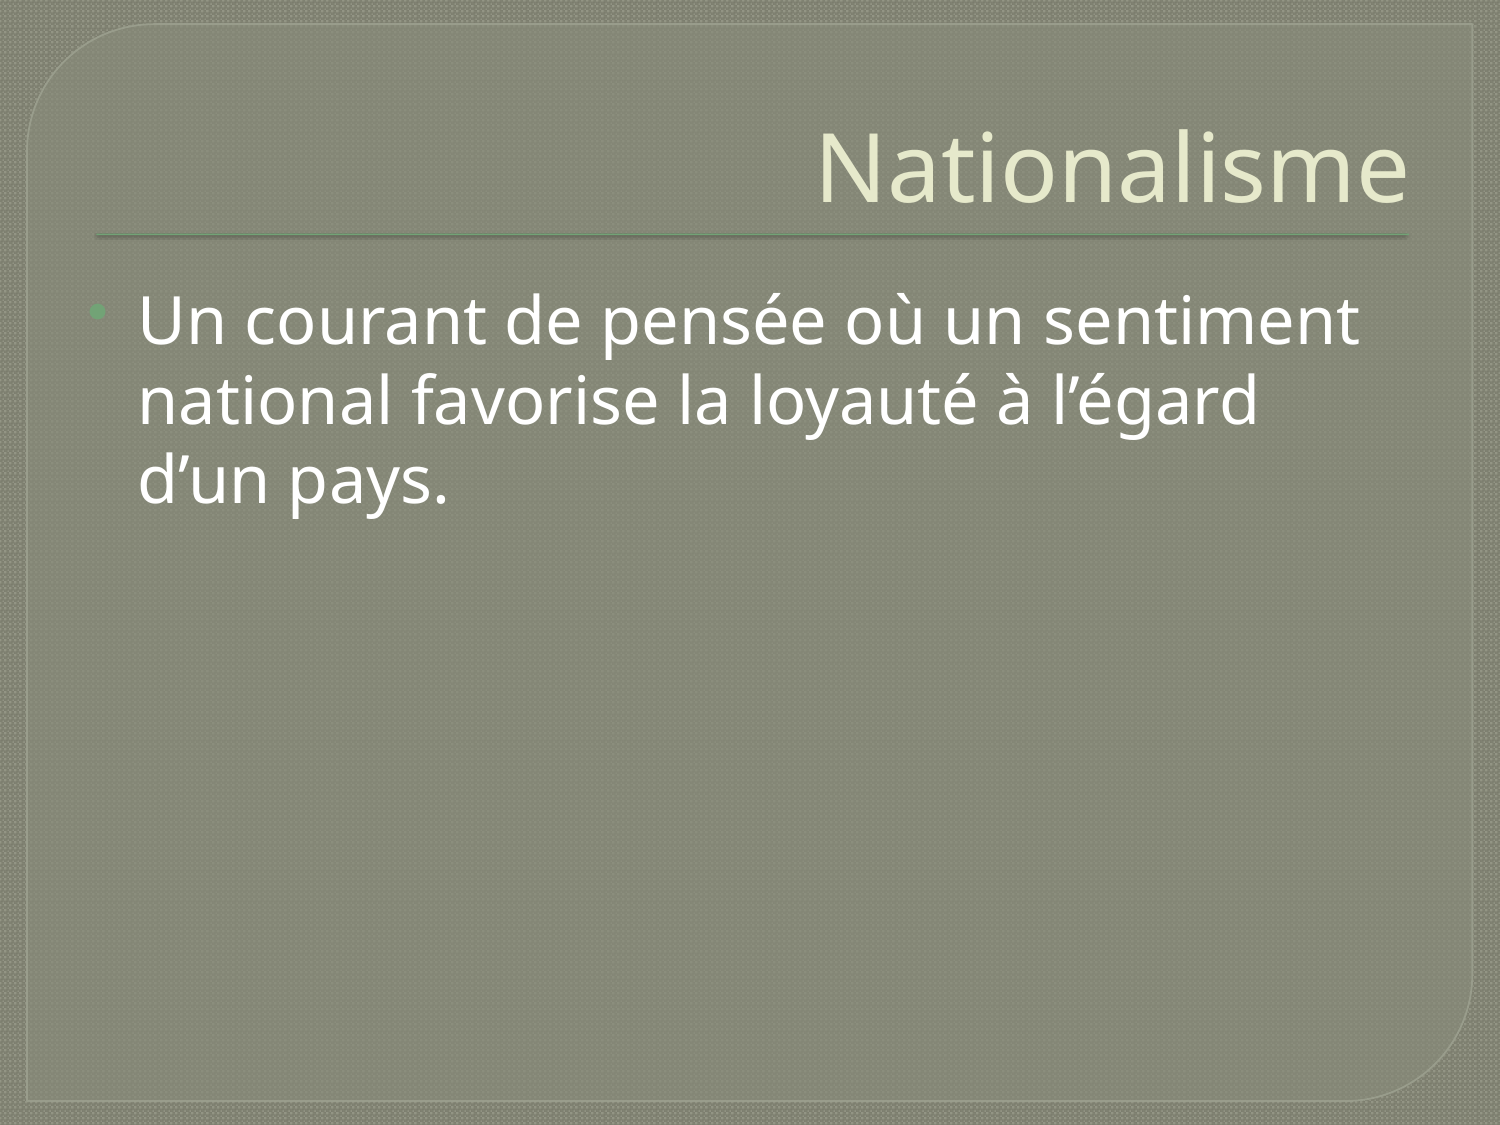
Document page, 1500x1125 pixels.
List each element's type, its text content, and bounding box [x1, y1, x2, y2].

list Un courant de pensée où un sentiment national favorise la loyauté à l’égard d’un pays. [75, 270, 1425, 1013]
title Nationalisme [75, 41, 1425, 230]
